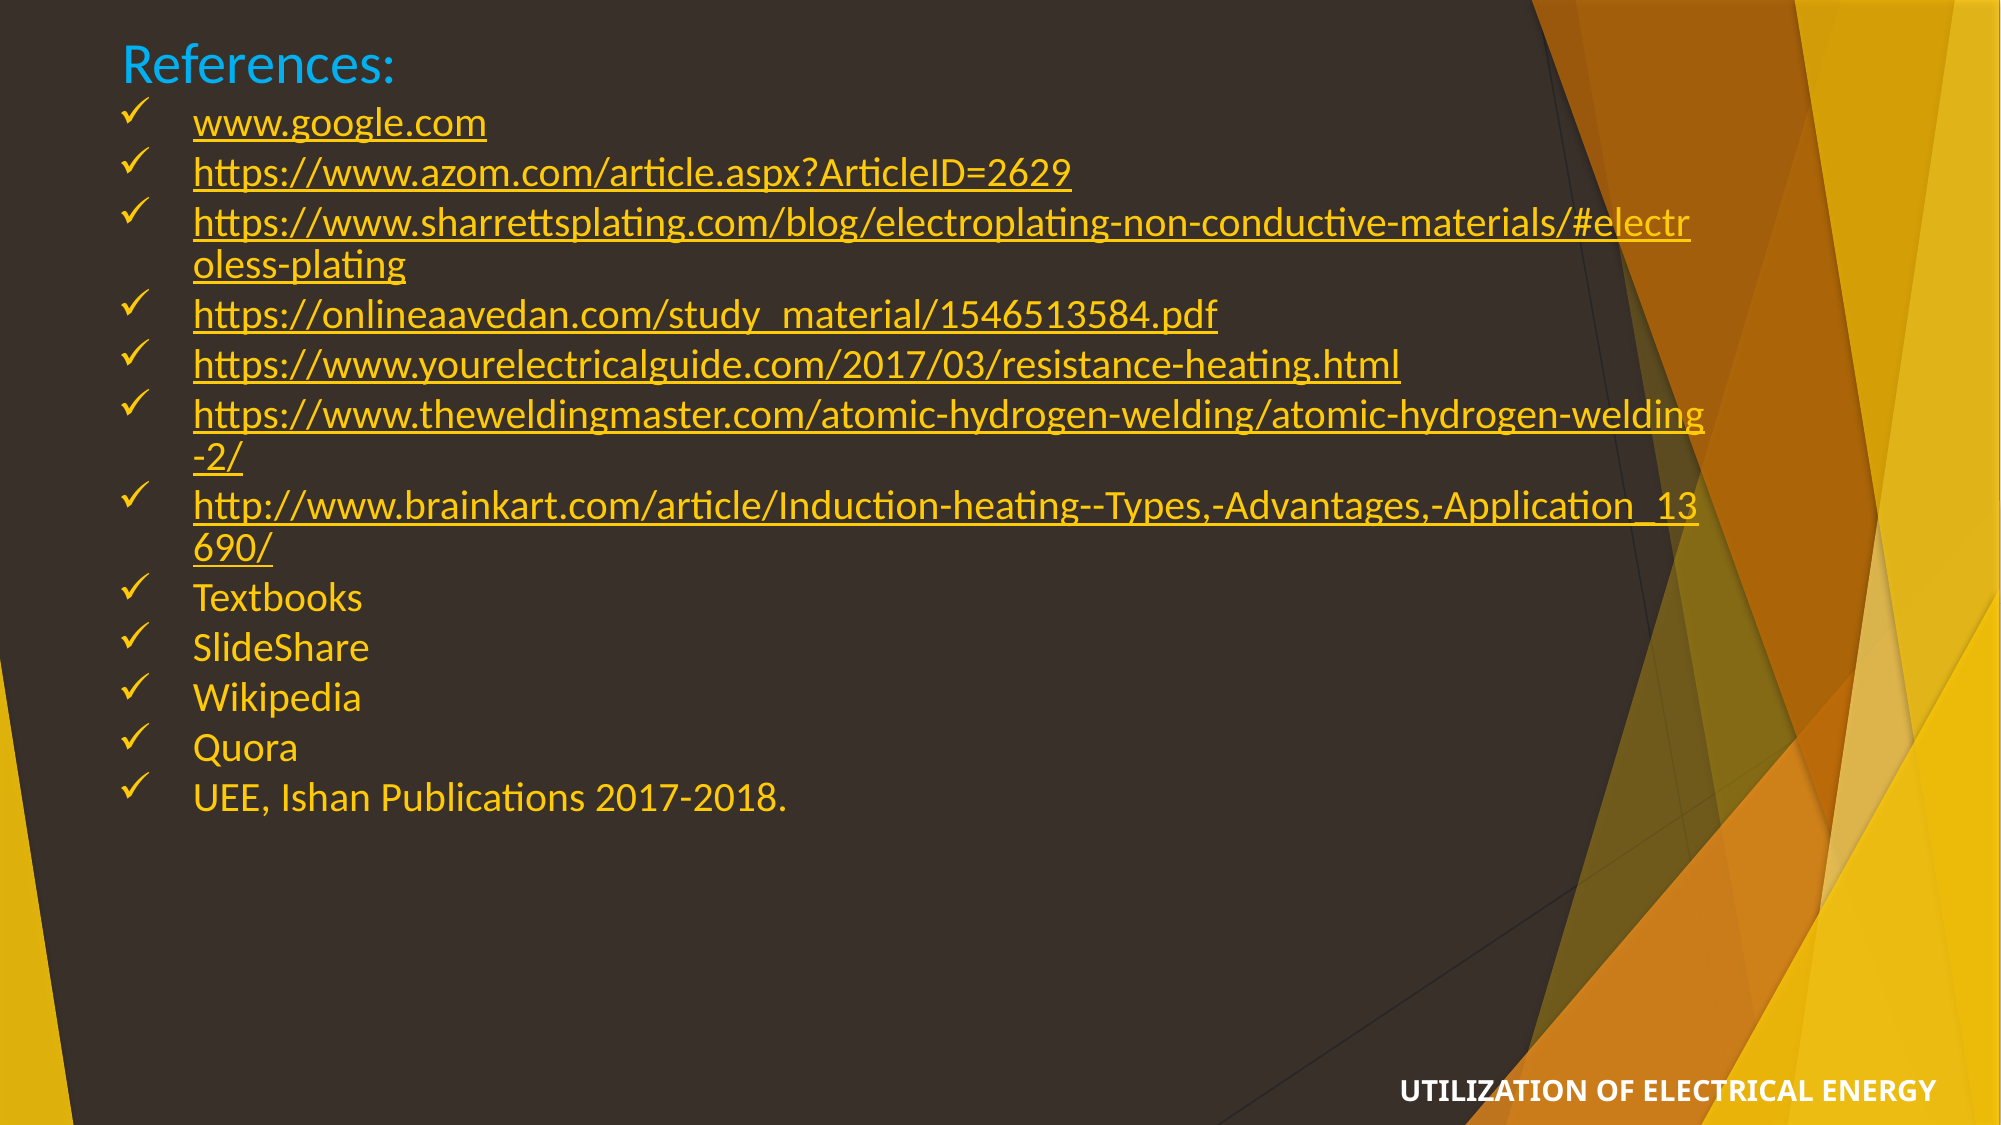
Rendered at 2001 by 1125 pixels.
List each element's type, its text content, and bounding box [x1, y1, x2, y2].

text_box UTILIZATION OF ELECTRICAL ENERGY [1343, 1068, 1994, 1120]
text_box References: www.google.com https://www.azom.com/article.aspx?ArticleID=2629 https://www.sharrettsplating.com/blog/electroplating-non-conductive-materials/#electroless-plating https://onlineaavedan.com/study_material/1546513584.pdf https://www.yourelectricalguide.com/2017/03/resistance-heating.html https://www.theweldingmaster.com/atomic-hydrogen-welding/atomic-hydrogen-welding-2/ http://www.brainkart.com/article/Induction-heating--Types,-Advantages,-Application_13690/ Textbooks SlideShare Wikipedia Quora UEE, Ishan Publications 2017-2018. [28, 17, 1727, 1125]
